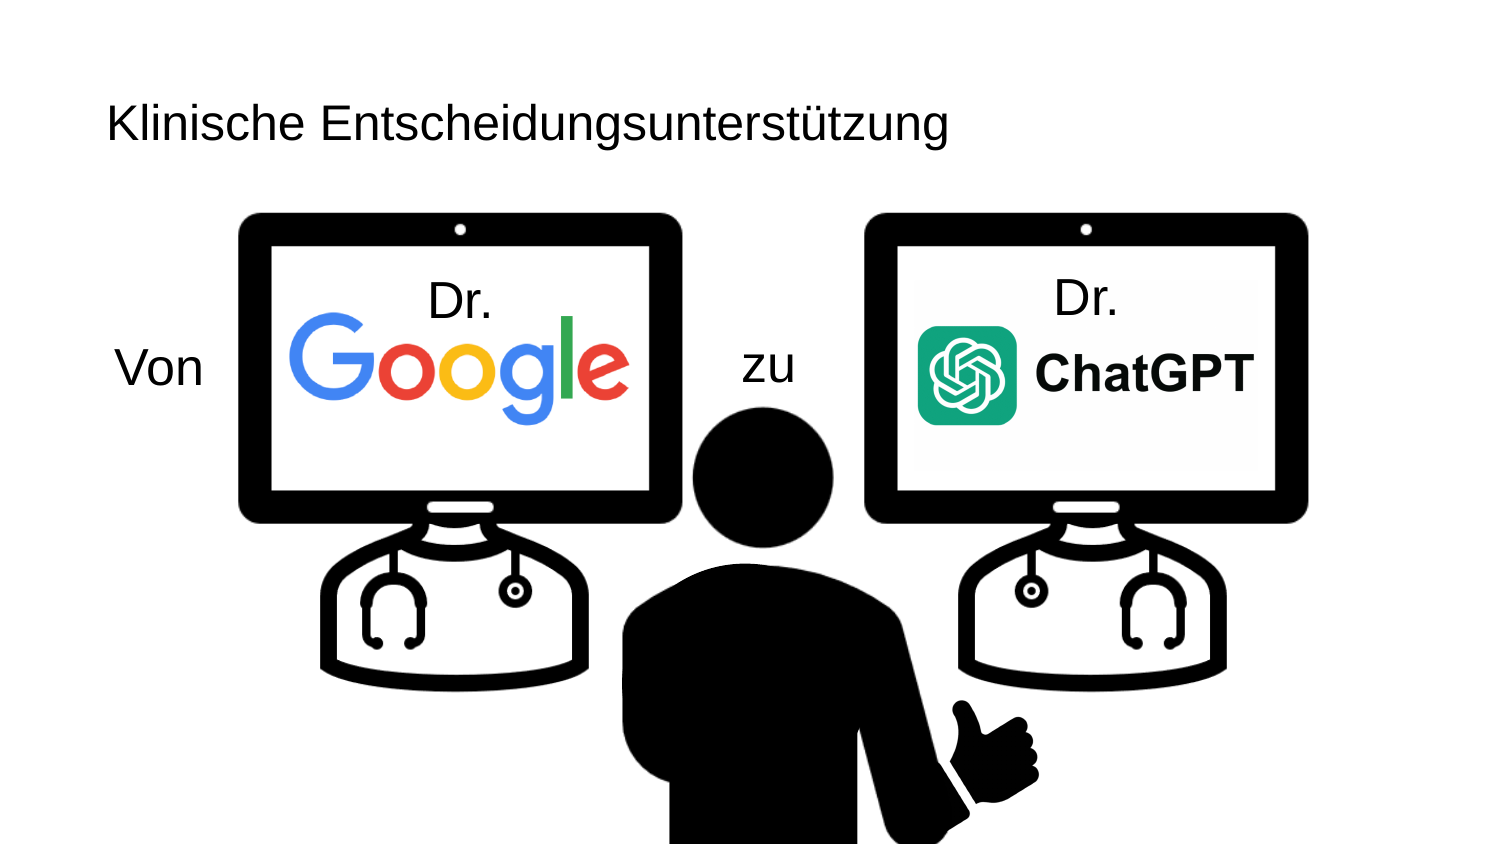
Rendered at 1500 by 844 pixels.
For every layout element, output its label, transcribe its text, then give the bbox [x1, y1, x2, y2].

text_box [194, 102, 727, 726]
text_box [820, 102, 1353, 726]
text_box Von [99, 325, 189, 404]
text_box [513, 382, 1079, 844]
text_box zu [730, 323, 815, 380]
title Klinische Entscheidungsunterstützung [90, 67, 1448, 175]
